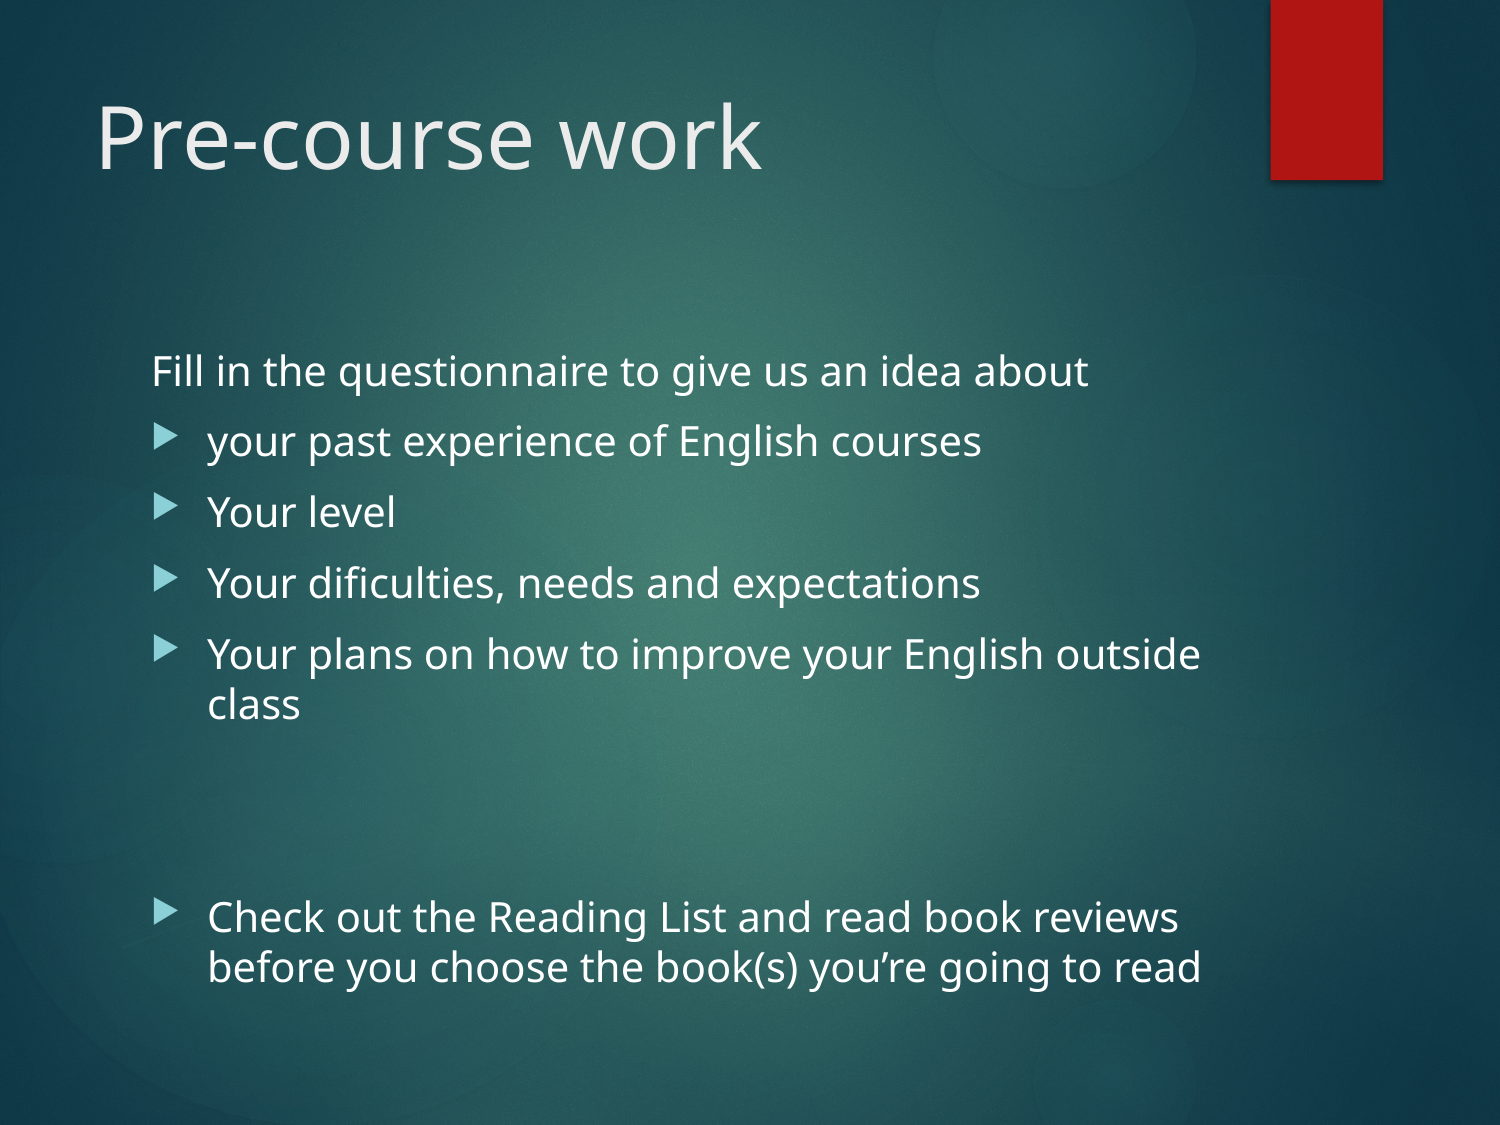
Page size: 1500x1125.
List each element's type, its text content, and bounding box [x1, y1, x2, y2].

list Fill in the questionnaire to give us an idea about your past experience of English courses Your level Your dificulties, needs and expectations Your plans on how to improve your English outside class Check out the Reading List and read book reviews before you choose the book(s) you’re going to read [135, 336, 1237, 1025]
title Pre-course work [79, 74, 1237, 304]
